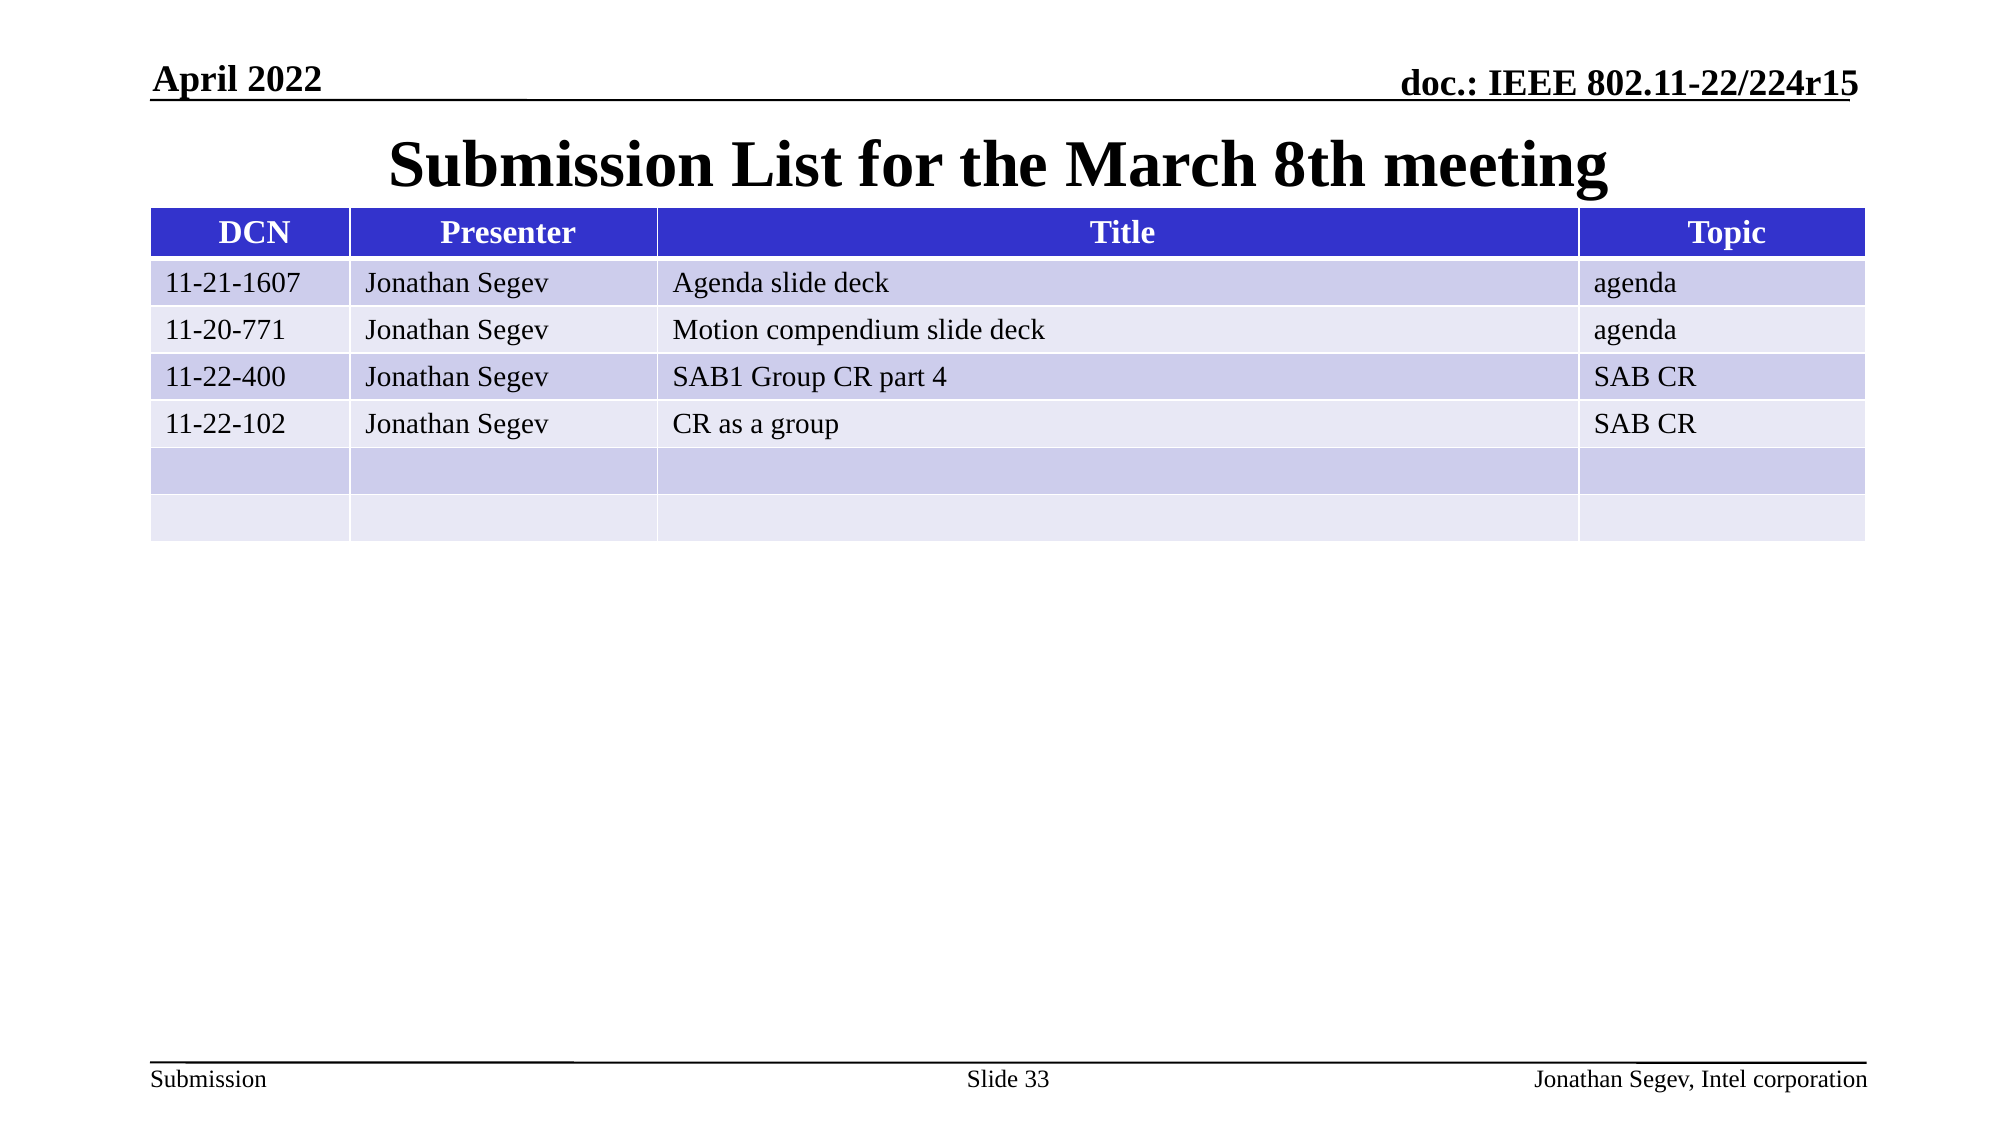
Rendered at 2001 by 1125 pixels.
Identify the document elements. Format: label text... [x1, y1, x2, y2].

table_cell Motion compendium slide deck [658, 307, 1578, 352]
table_cell Jonathan Segev [351, 354, 657, 399]
table_cell Jonathan Segev [351, 261, 657, 305]
table_cell 11-20-771 [151, 307, 349, 352]
table_cell Agenda slide deck [658, 261, 1578, 305]
title Submission List for the March 8th meeting [149, 112, 1850, 206]
table_cell [658, 495, 1578, 541]
table_cell Jonathan Segev [351, 307, 657, 352]
table_cell [351, 448, 657, 494]
table_cell [658, 448, 1578, 494]
table_cell [351, 495, 657, 541]
table_cell SAB CR [1580, 354, 1865, 399]
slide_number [152, 54, 563, 100]
table_cell [1580, 495, 1865, 541]
table_cell CR as a group [658, 401, 1578, 447]
table_cell SAB CR [1580, 401, 1865, 447]
table_cell [1580, 448, 1865, 494]
table_cell [151, 495, 349, 541]
table_header DCN [151, 208, 349, 256]
table_cell Jonathan Segev [351, 401, 657, 447]
table_cell agenda [1580, 307, 1865, 352]
table_cell [151, 448, 349, 494]
table_cell 11-21-1607 [151, 261, 349, 305]
table_header Title [658, 208, 1578, 256]
table_header Presenter [351, 208, 657, 256]
slide_number Slide 33 [950, 1061, 1067, 1123]
table_header Topic [1580, 208, 1865, 256]
table_cell agenda [1580, 261, 1865, 305]
table_cell 11-22-400 [151, 354, 349, 399]
table_cell 11-22-102 [151, 401, 349, 447]
table_cell SAB1 Group CR part 4 [658, 354, 1578, 399]
footer Jonathan Segev, Intel corporation [1171, 1061, 1869, 1093]
